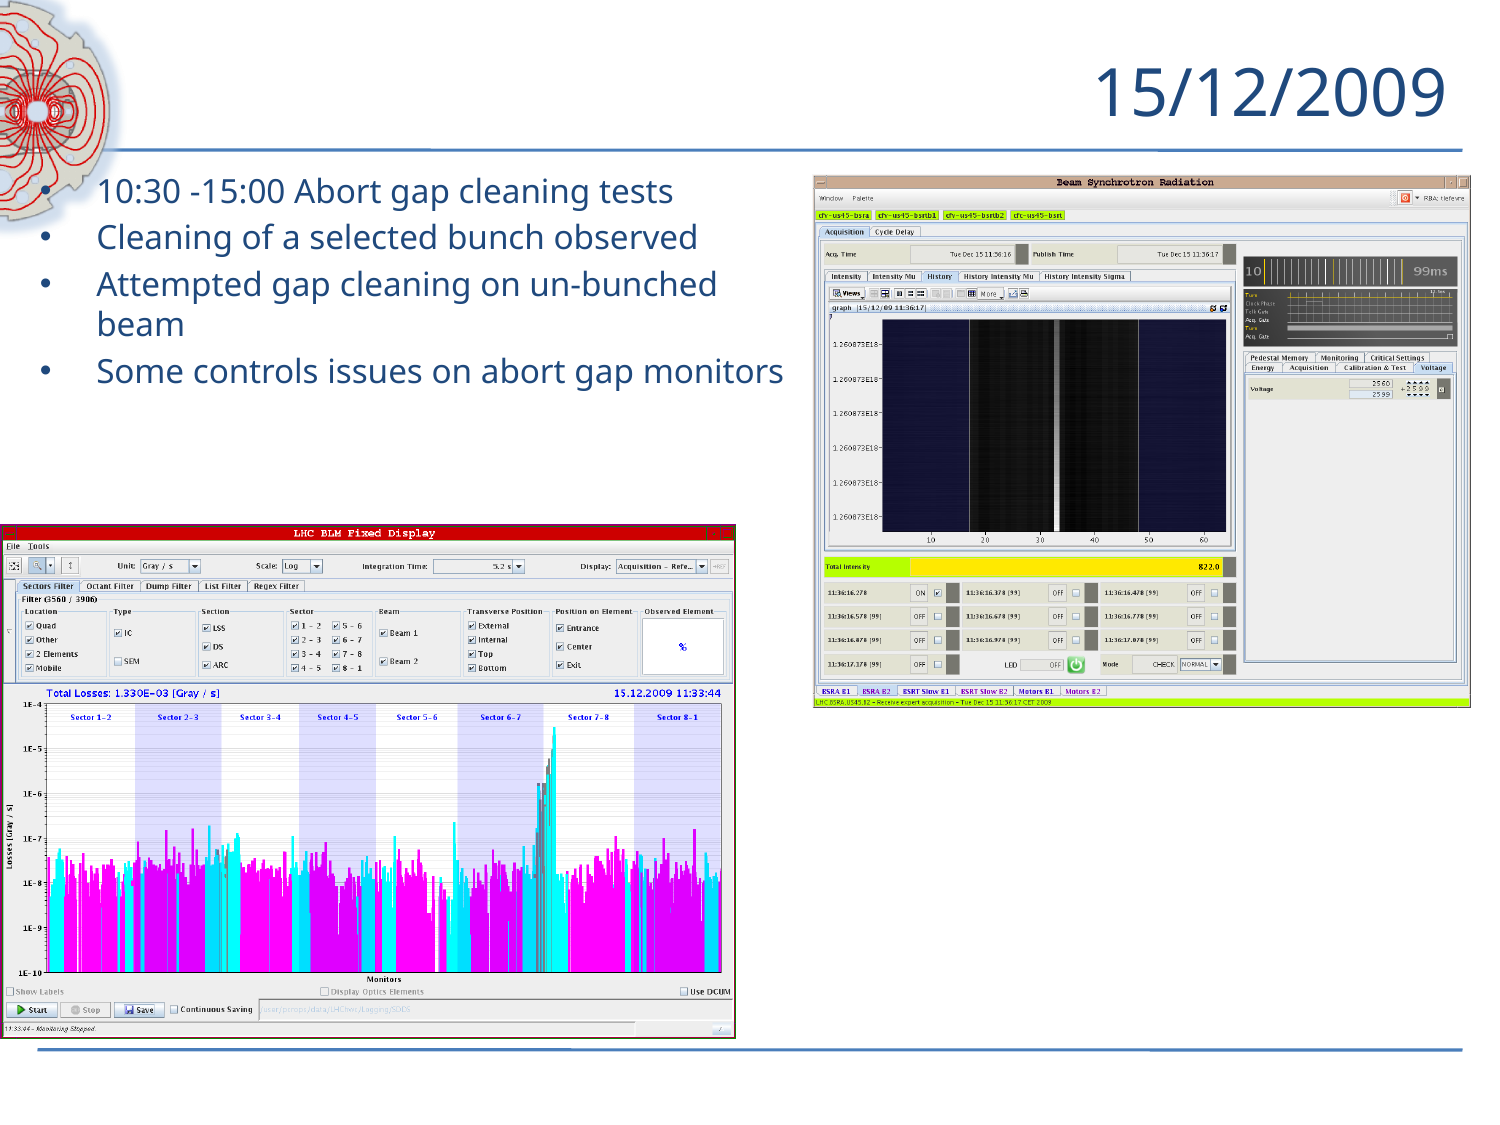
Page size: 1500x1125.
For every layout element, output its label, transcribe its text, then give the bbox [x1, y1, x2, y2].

picture [0, 2, 109, 220]
picture [812, 174, 1472, 708]
picture [0, 524, 736, 1039]
list 10:30 -15:00 Abort gap cleaning tests Cleaning of a selected bunch observed Attempted gap cleaning on un-bunched beam Some controls issues on abort gap monitors [24, 162, 813, 1026]
title 15/12/2009 [262, 24, 1463, 156]
